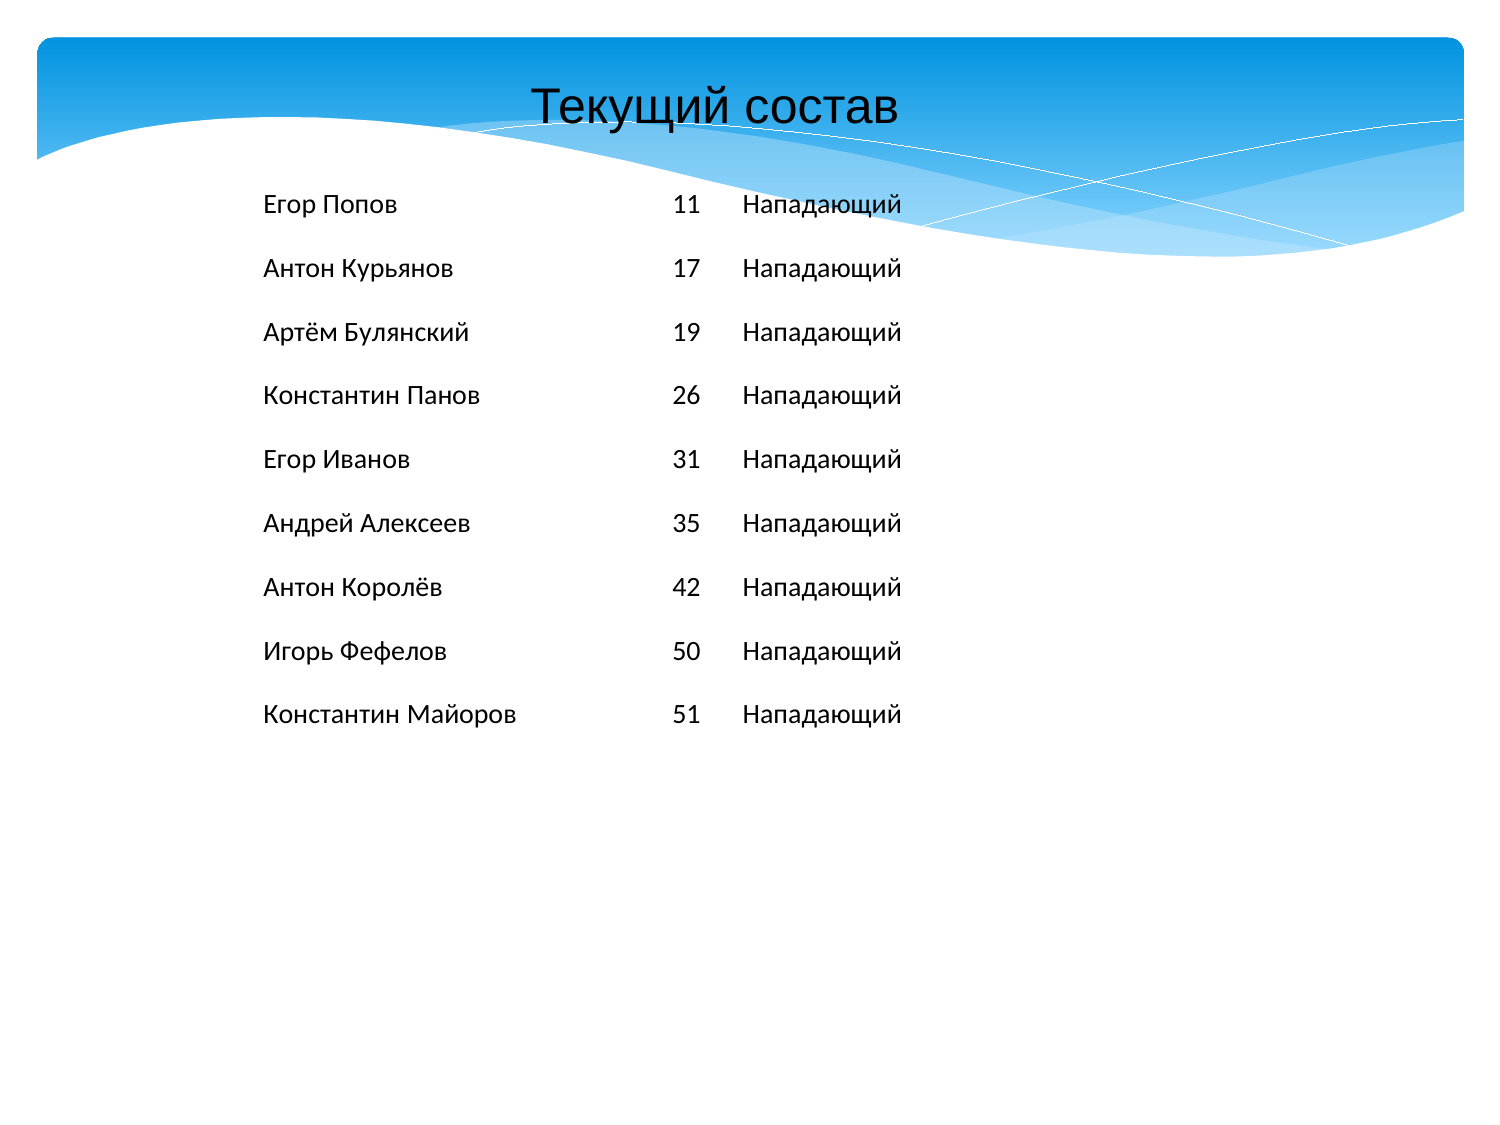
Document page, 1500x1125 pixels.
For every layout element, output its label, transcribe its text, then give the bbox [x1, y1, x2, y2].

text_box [246, 171, 1213, 807]
text_box Текущий состав [515, 66, 915, 142]
